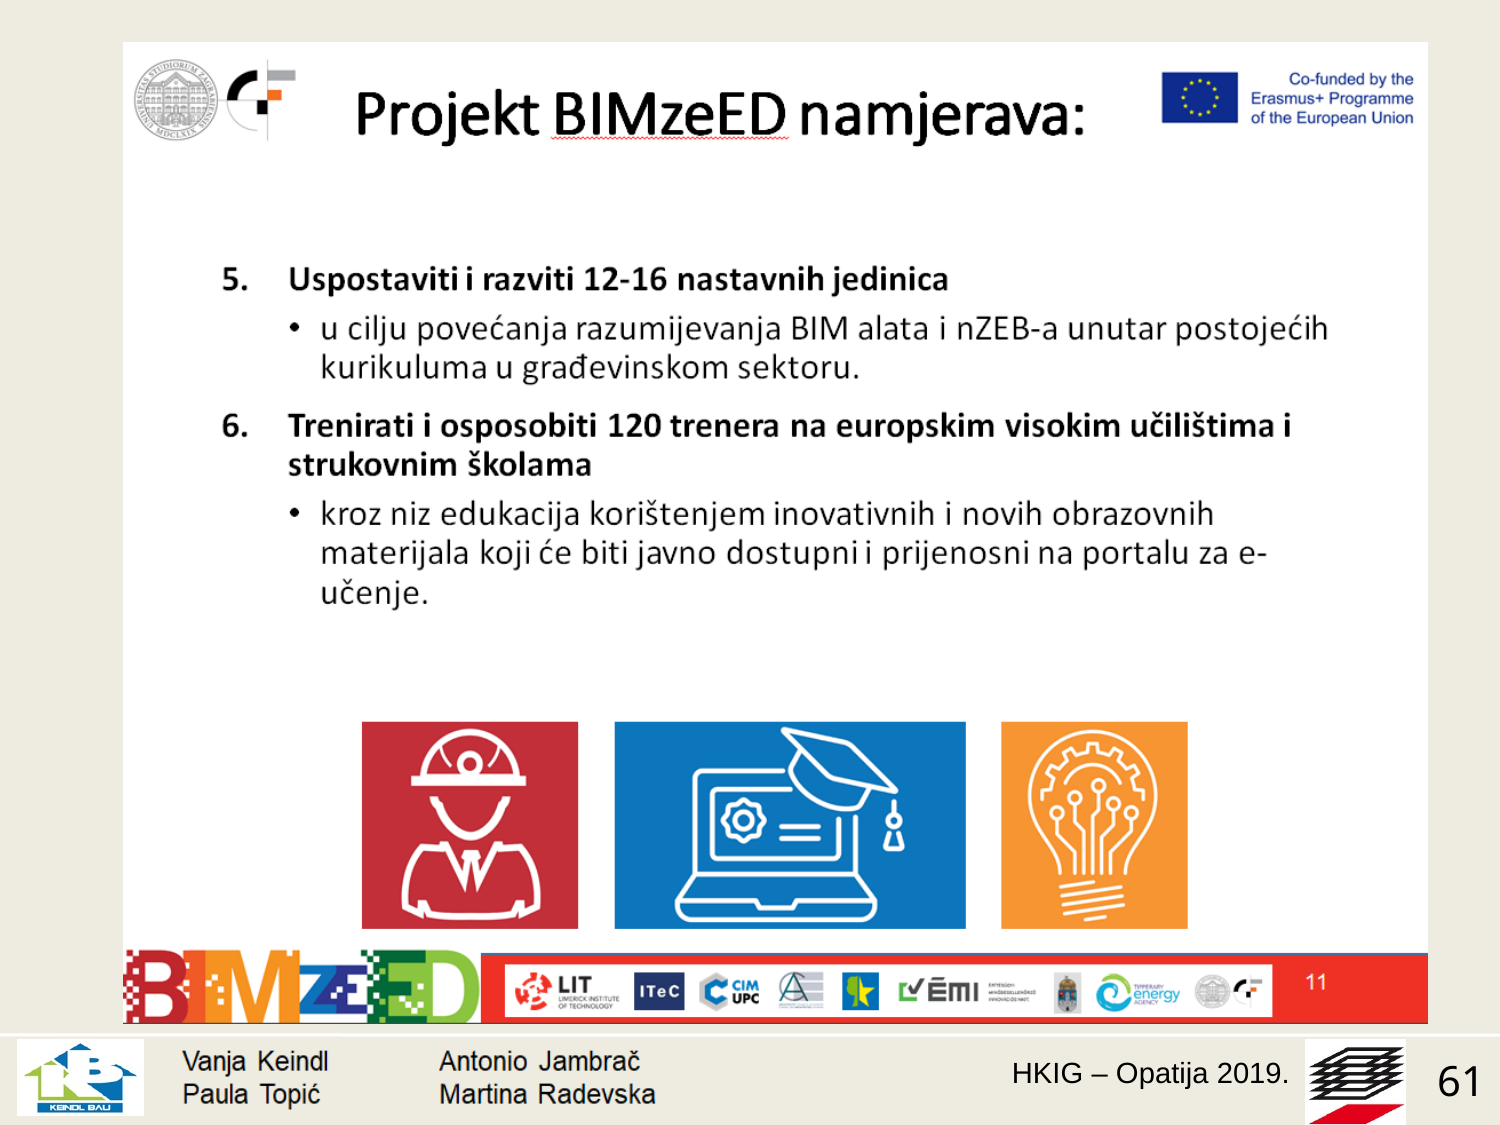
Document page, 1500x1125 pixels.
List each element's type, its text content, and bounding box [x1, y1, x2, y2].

picture [123, 42, 1428, 1024]
picture [17, 1039, 144, 1116]
picture [1305, 1039, 1406, 1125]
picture [159, 1039, 668, 1119]
slide_number 61 [1316, 1046, 1500, 1125]
